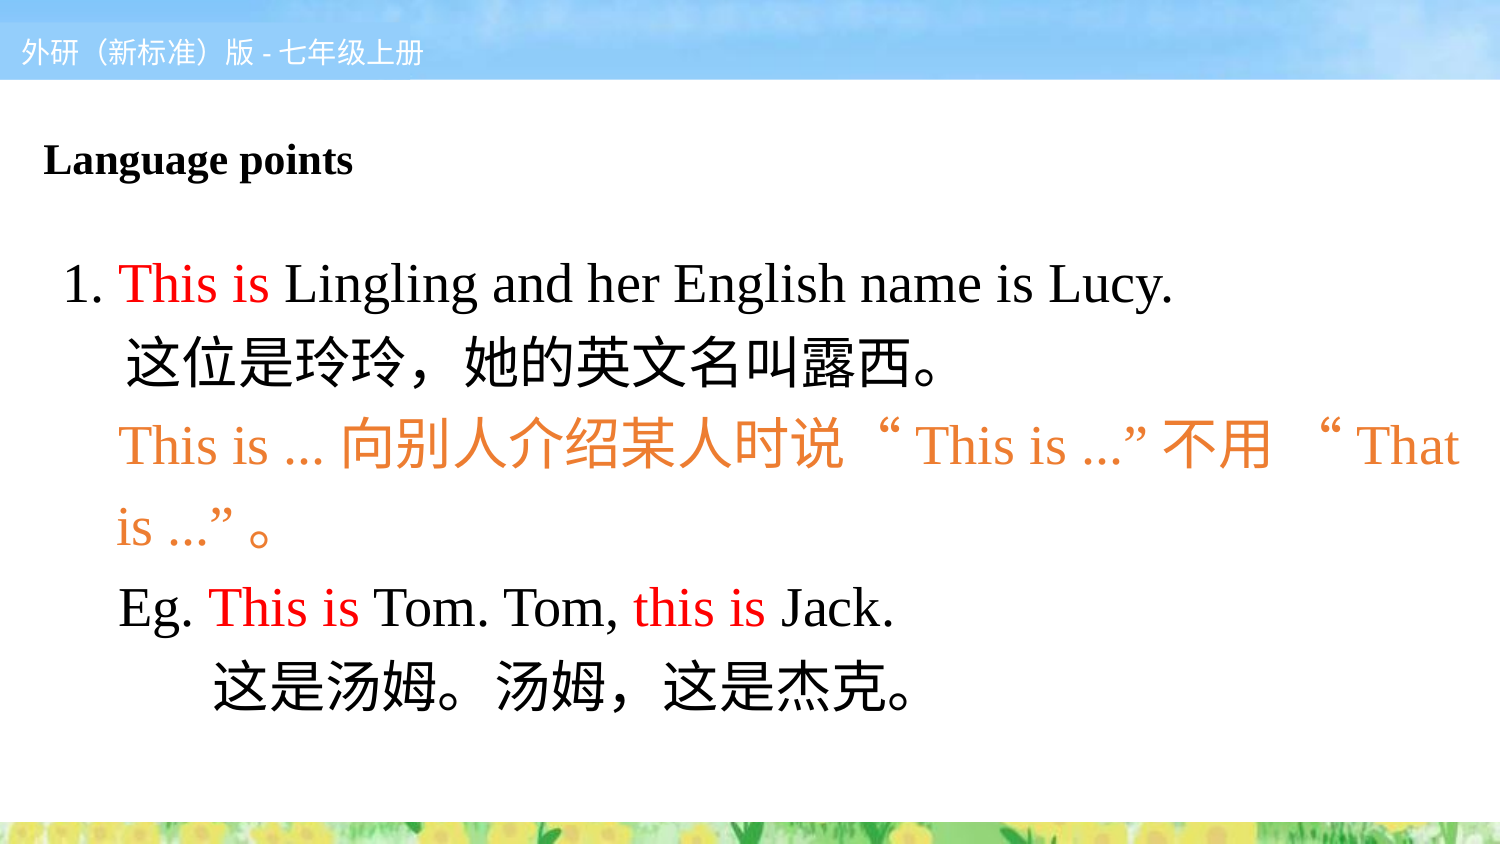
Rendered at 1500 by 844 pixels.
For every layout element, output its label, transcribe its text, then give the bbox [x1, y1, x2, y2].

picture [413, 42, 418, 50]
text_box 1. This is Lingling and her English name is Lucy. 这位是玲玲，她的英文名叫露西。 This is ...向别人介绍某人时说“This is ...”不用 “That is ...”。 Eg. This is Tom. Tom, this is Jack. 这是汤姆。汤姆，这是杰克。 [50, 227, 1485, 725]
picture [0, 822, 1500, 844]
picture [0, 0, 1500, 79]
text_box Language points [0, 117, 398, 196]
